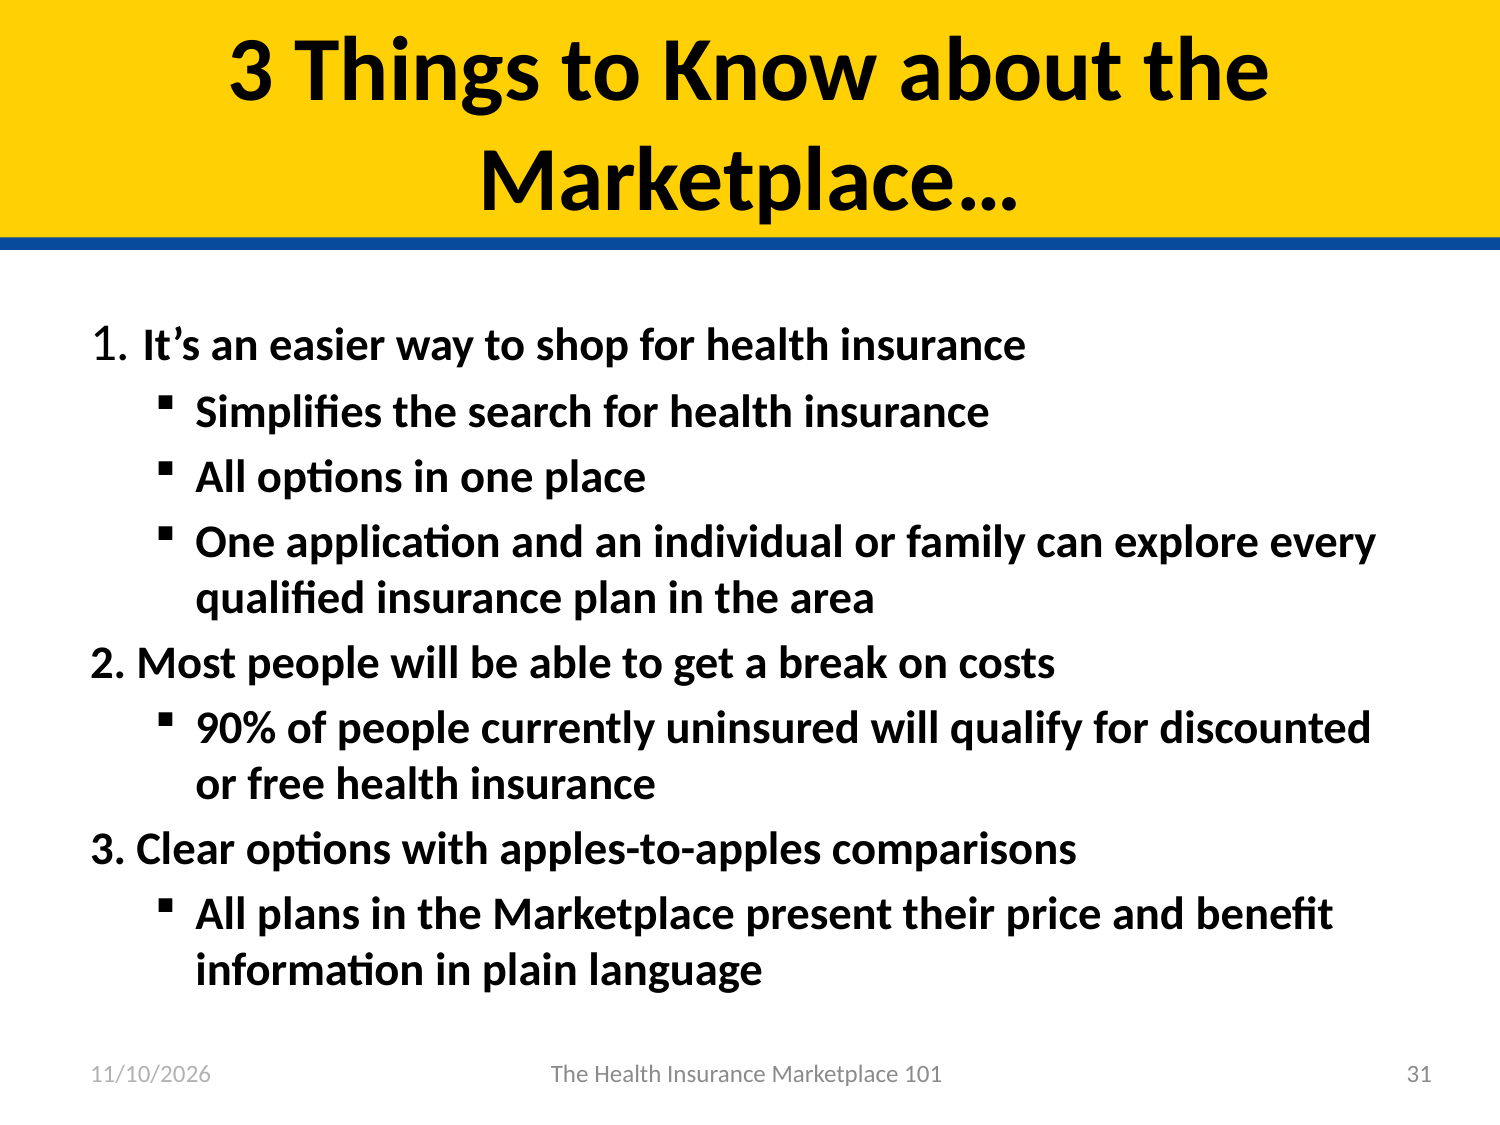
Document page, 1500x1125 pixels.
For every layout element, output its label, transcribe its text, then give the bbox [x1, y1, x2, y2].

footer The Health Insurance Marketplace 101 [512, 1042, 988, 1103]
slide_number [75, 1042, 425, 1103]
slide_number 31 [1378, 1042, 1461, 1103]
title 3 Things to Know about the Marketplace… [0, 0, 1500, 238]
list 1. It’s an easier way to shop for health insurance Simplifies the search for health insurance All options in one place One application and an individual or family can explore every qualified insurance plan in the area 2. Most people will be able to get a break on costs 90% of people currently uninsured will qualify for discounted or free health insurance 3. Clear options with apples-to-apples comparisons All plans in the Marketplace present their price and benefit information in plain language [75, 299, 1425, 1005]
